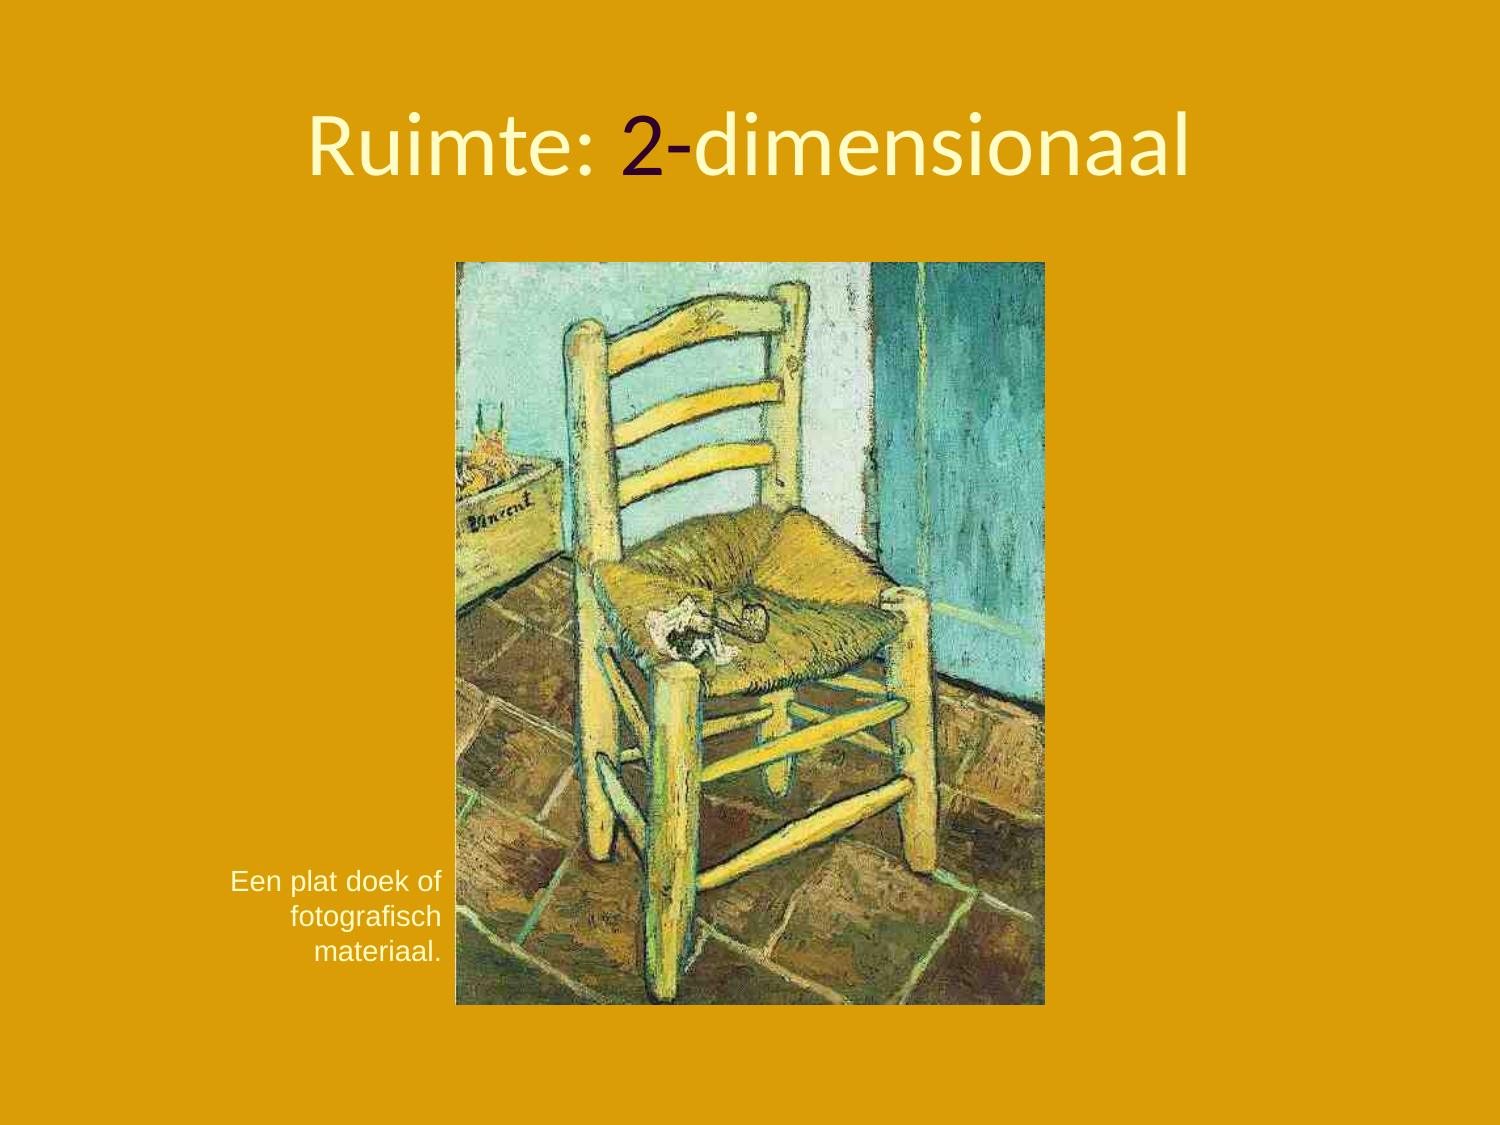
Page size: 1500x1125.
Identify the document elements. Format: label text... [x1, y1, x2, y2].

title Ruimte: 2-dimensionaal [74, 44, 1426, 233]
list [455, 262, 1045, 1006]
text_box Een plat doek of fotografisch materiaal. [187, 855, 450, 976]
